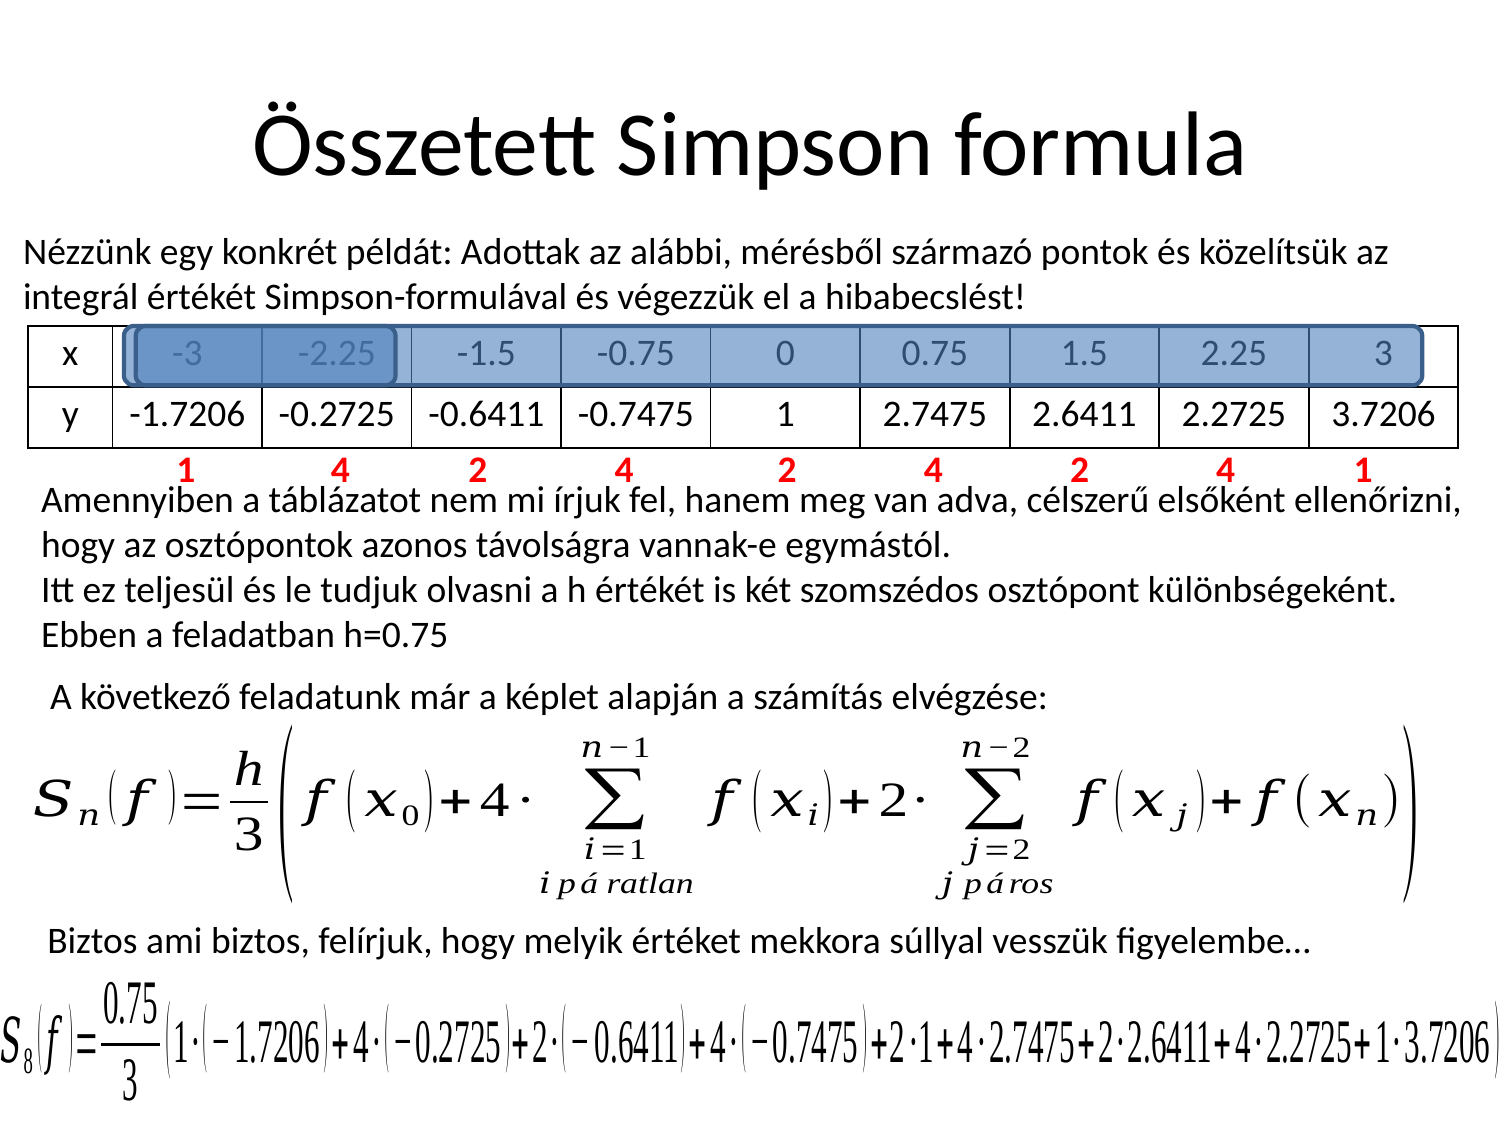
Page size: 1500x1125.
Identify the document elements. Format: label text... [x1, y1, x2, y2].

table_cell y [29, 388, 112, 447]
table_header -3 [113, 327, 126, 386]
text_box [121, 323, 144, 388]
table_cell 1 [711, 388, 859, 437]
title Összetett Simpson formula [75, 45, 1425, 233]
table_header x [29, 327, 112, 386]
table_cell -0.2725 [263, 388, 411, 437]
text_box [387, 323, 1425, 388]
table_cell 3.7206 [1310, 388, 1457, 447]
table_cell 2.6411 [1011, 388, 1158, 437]
table_cell -0.7475 [562, 388, 710, 437]
table_cell -1.7206 [113, 388, 261, 447]
text_box A következő feladatunk már a képlet alapján a számítás elvégzése: [35, 664, 1064, 725]
text_box 1 4 2 4 2 4 2 4 1 [136, 437, 1391, 498]
text_box [133, 323, 398, 388]
table_header 3 [1420, 327, 1457, 386]
table_cell 2.7475 [861, 388, 1009, 437]
text_box Nézzünk egy konkrét példát: Adottak az alábbi, mérésből származó pontok és közelítsük az integrál értékét Simpson-formulával és végezzük el a hibabecslést! [8, 219, 1414, 325]
table_cell -0.6411 [412, 388, 560, 437]
table_cell 2.2725 [1160, 388, 1308, 437]
text_box Biztos ami biztos, felírjuk, hogy melyik értéket mekkora súllyal vesszük figyelembe… [32, 908, 1328, 969]
text_box Amennyiben a táblázatot nem mi írjuk fel, hanem meg van adva, célszerű elsőként ellenőrizni, hogy az osztópontok azonos távolságra vannak-e egymástól. Itt ez teljesül és le tudjuk olvasni a h értékét is két szomszédos osztópont különbségeként. Ebben a feladatban h=0.75 [26, 467, 1487, 663]
